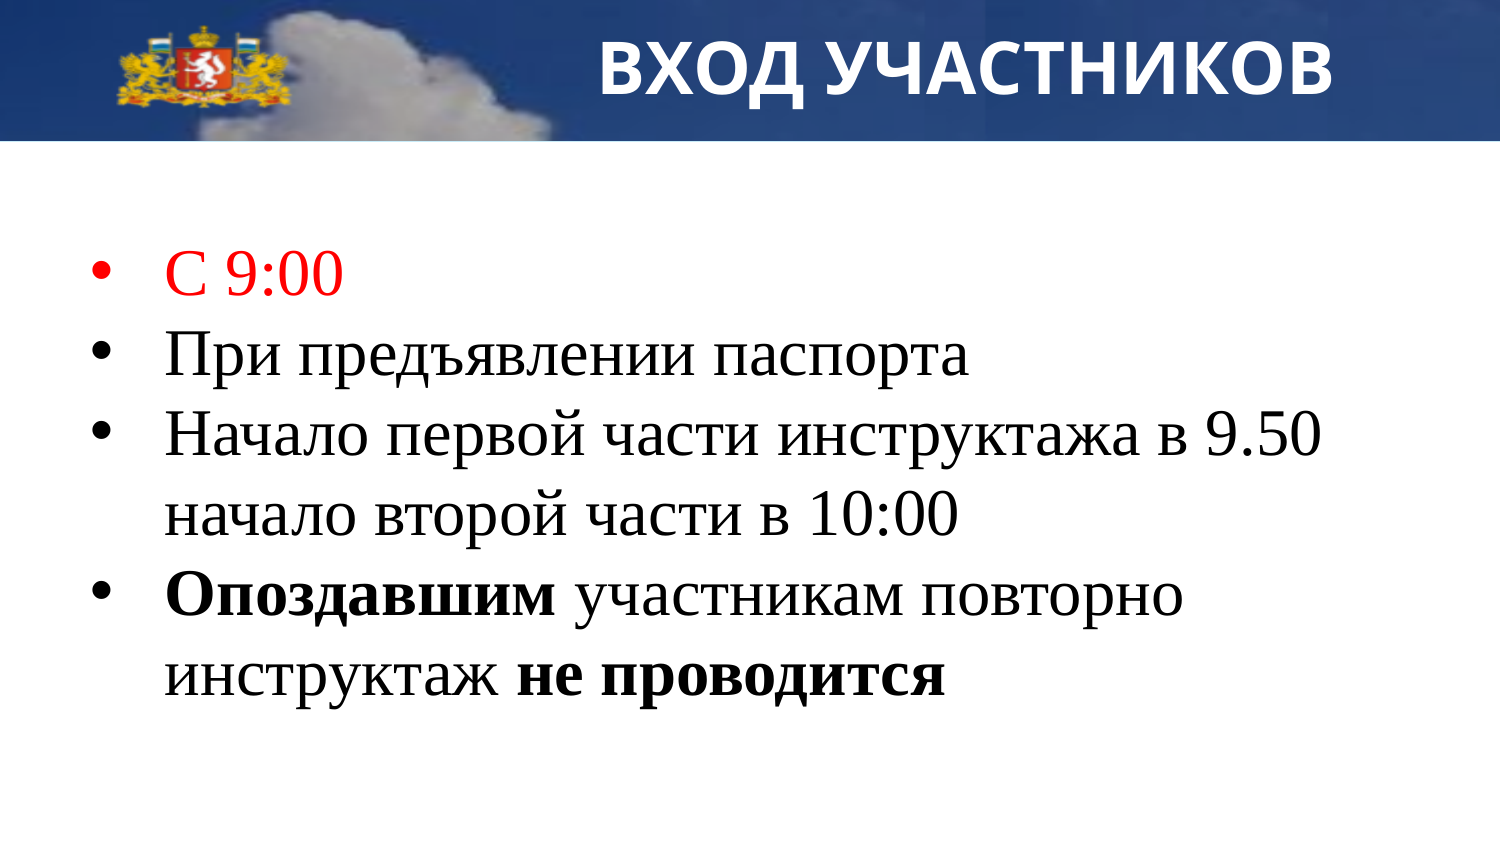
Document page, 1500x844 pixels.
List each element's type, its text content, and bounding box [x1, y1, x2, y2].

picture [0, 0, 1500, 151]
text_box С 9:00 При предъявлении паспорта Начало первой части инструктажа в 9.50 начало второй части в 10:00 Опоздавшим участникам повторно инструктаж не проводится [74, 221, 1425, 760]
